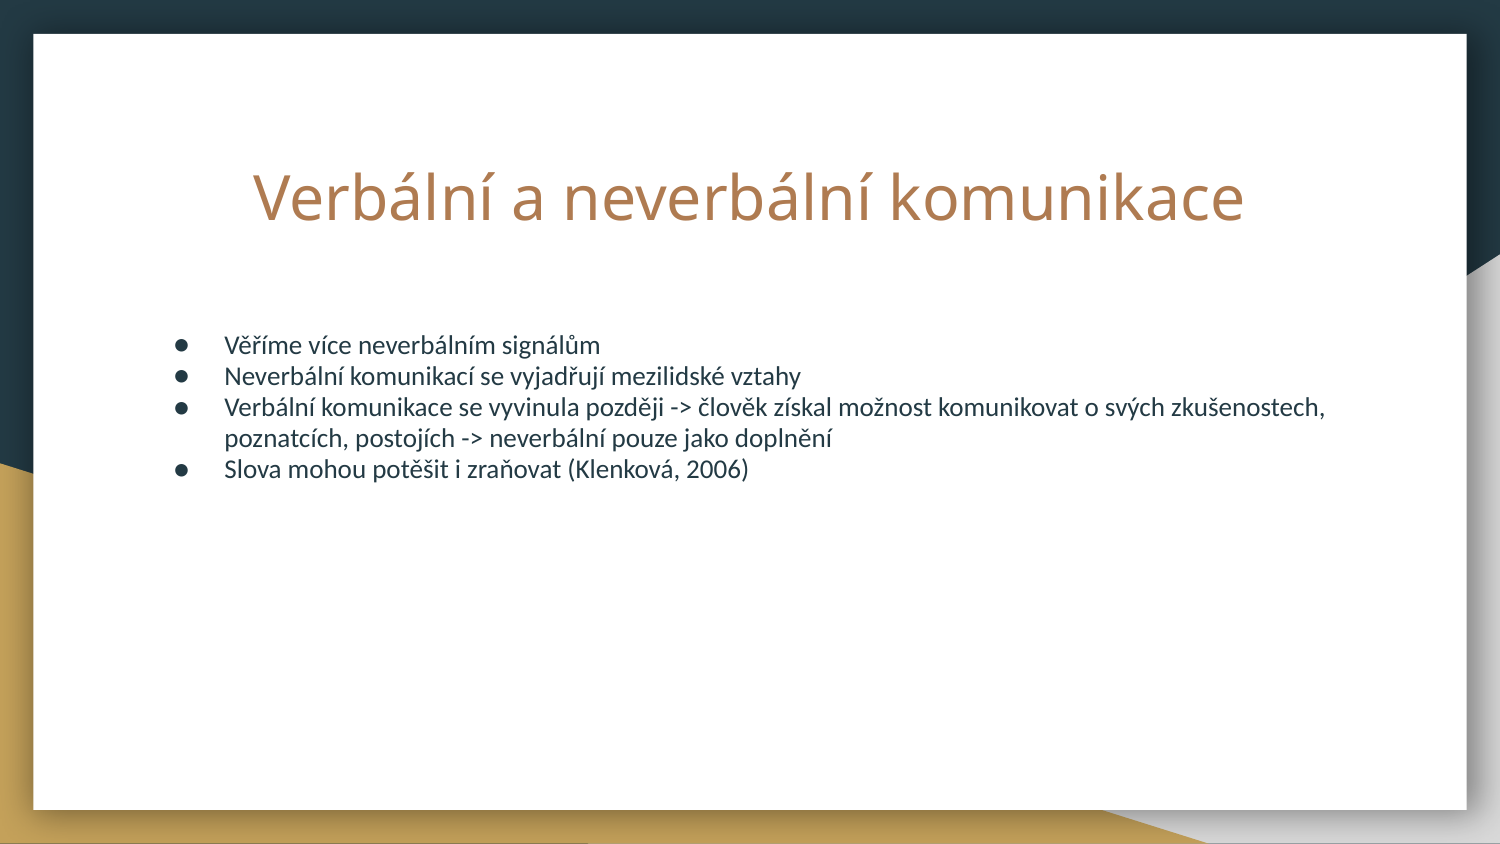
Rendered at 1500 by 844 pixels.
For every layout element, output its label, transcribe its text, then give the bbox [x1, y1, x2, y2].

title Verbální a neverbální komunikace [134, 138, 1366, 296]
list Věříme více neverbálním signálům Neverbální komunikací se vyjadřují mezilidské vztahy Verbální komunikace se vyvinula později -> člověk získal možnost komunikovat o svých zkušenostech, poznatcích, postojích -> neverbální pouze jako doplnění Slova mohou potěšit i zraňovat (Klenková, 2006) [134, 314, 1366, 717]
